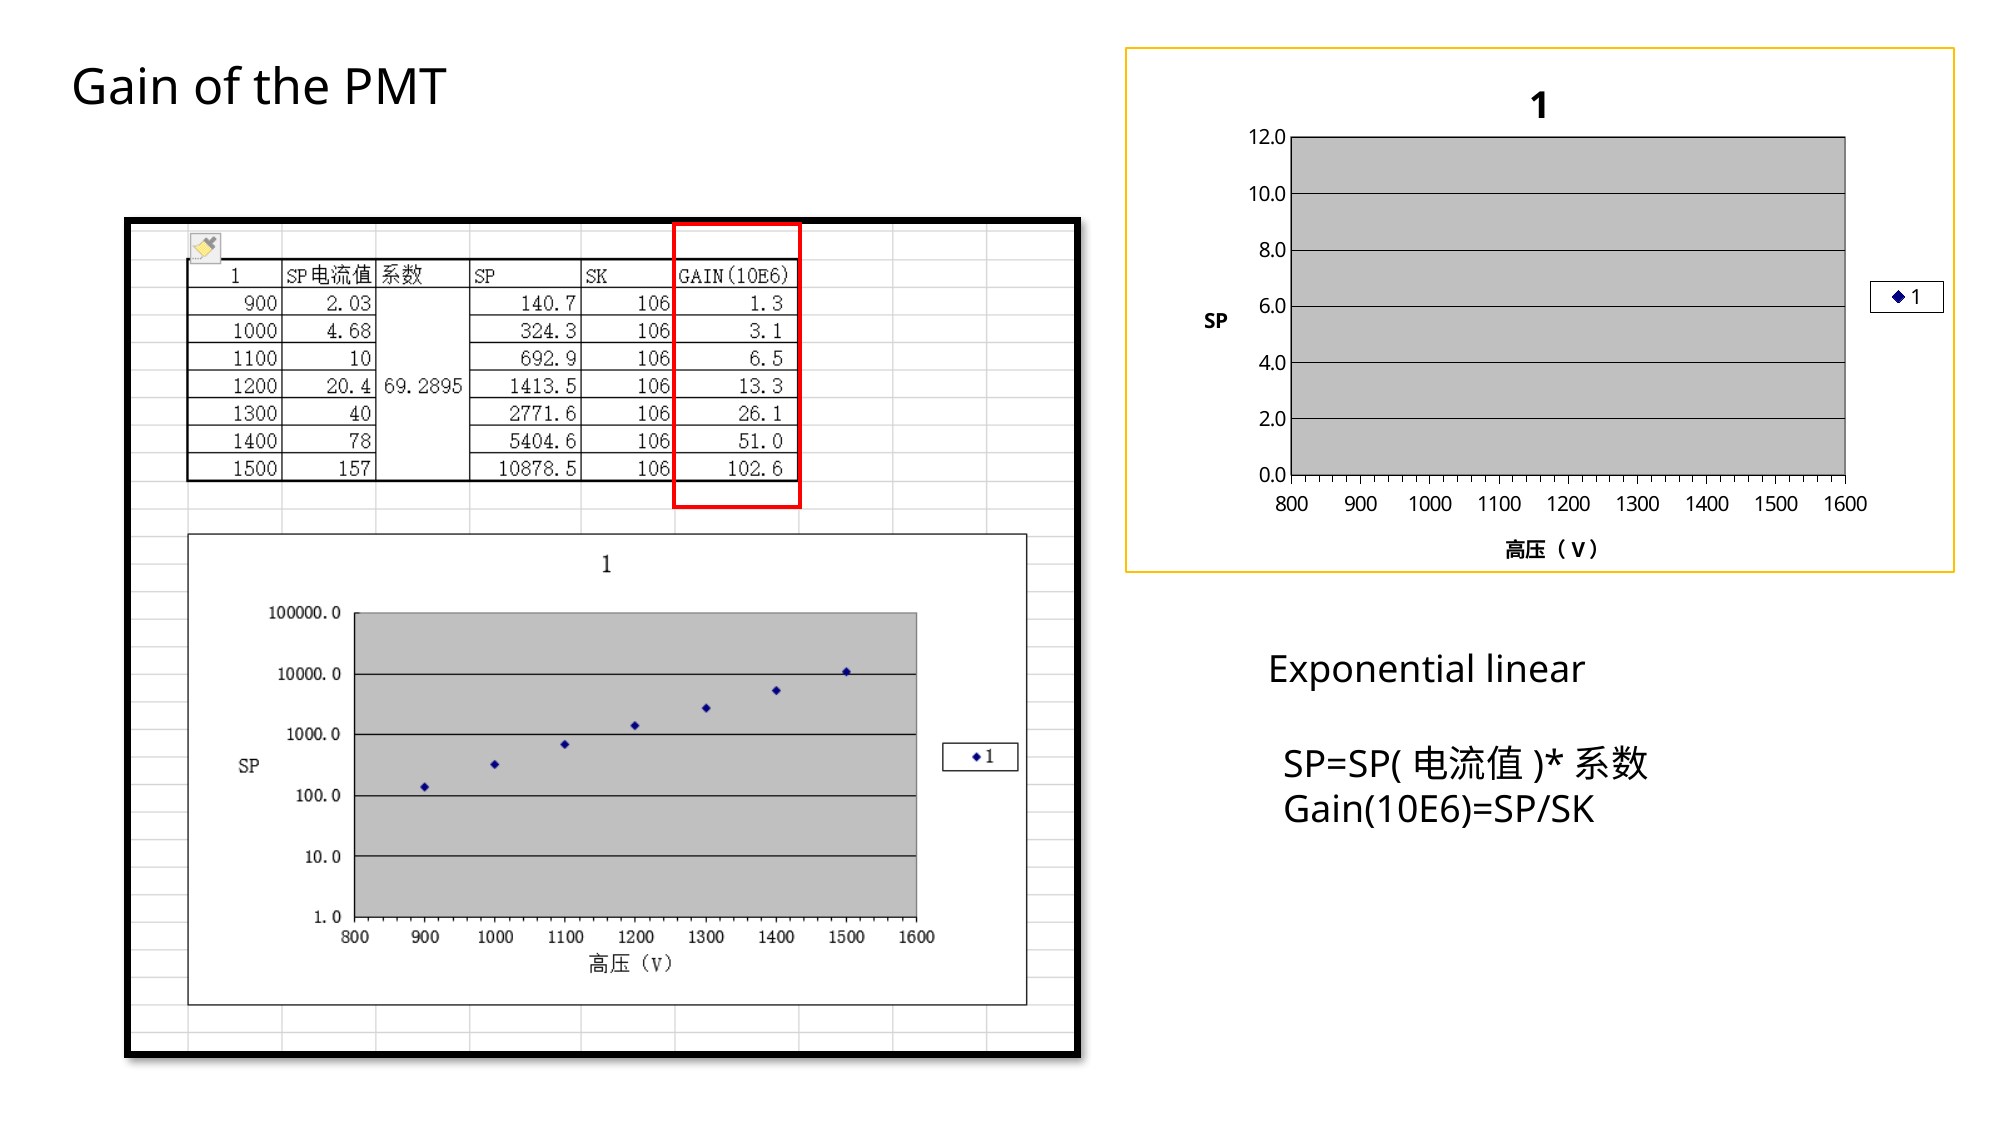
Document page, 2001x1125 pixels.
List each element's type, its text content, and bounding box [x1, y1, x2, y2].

text_box SP=SP(电流值)*系数 Gain(10E6)=SP/SK [1268, 732, 2000, 838]
picture [130, 223, 1075, 1052]
chart [1125, 47, 1955, 574]
text_box Gain of the PMT [57, 47, 1125, 122]
text_box Exponential linear [1253, 637, 1601, 698]
